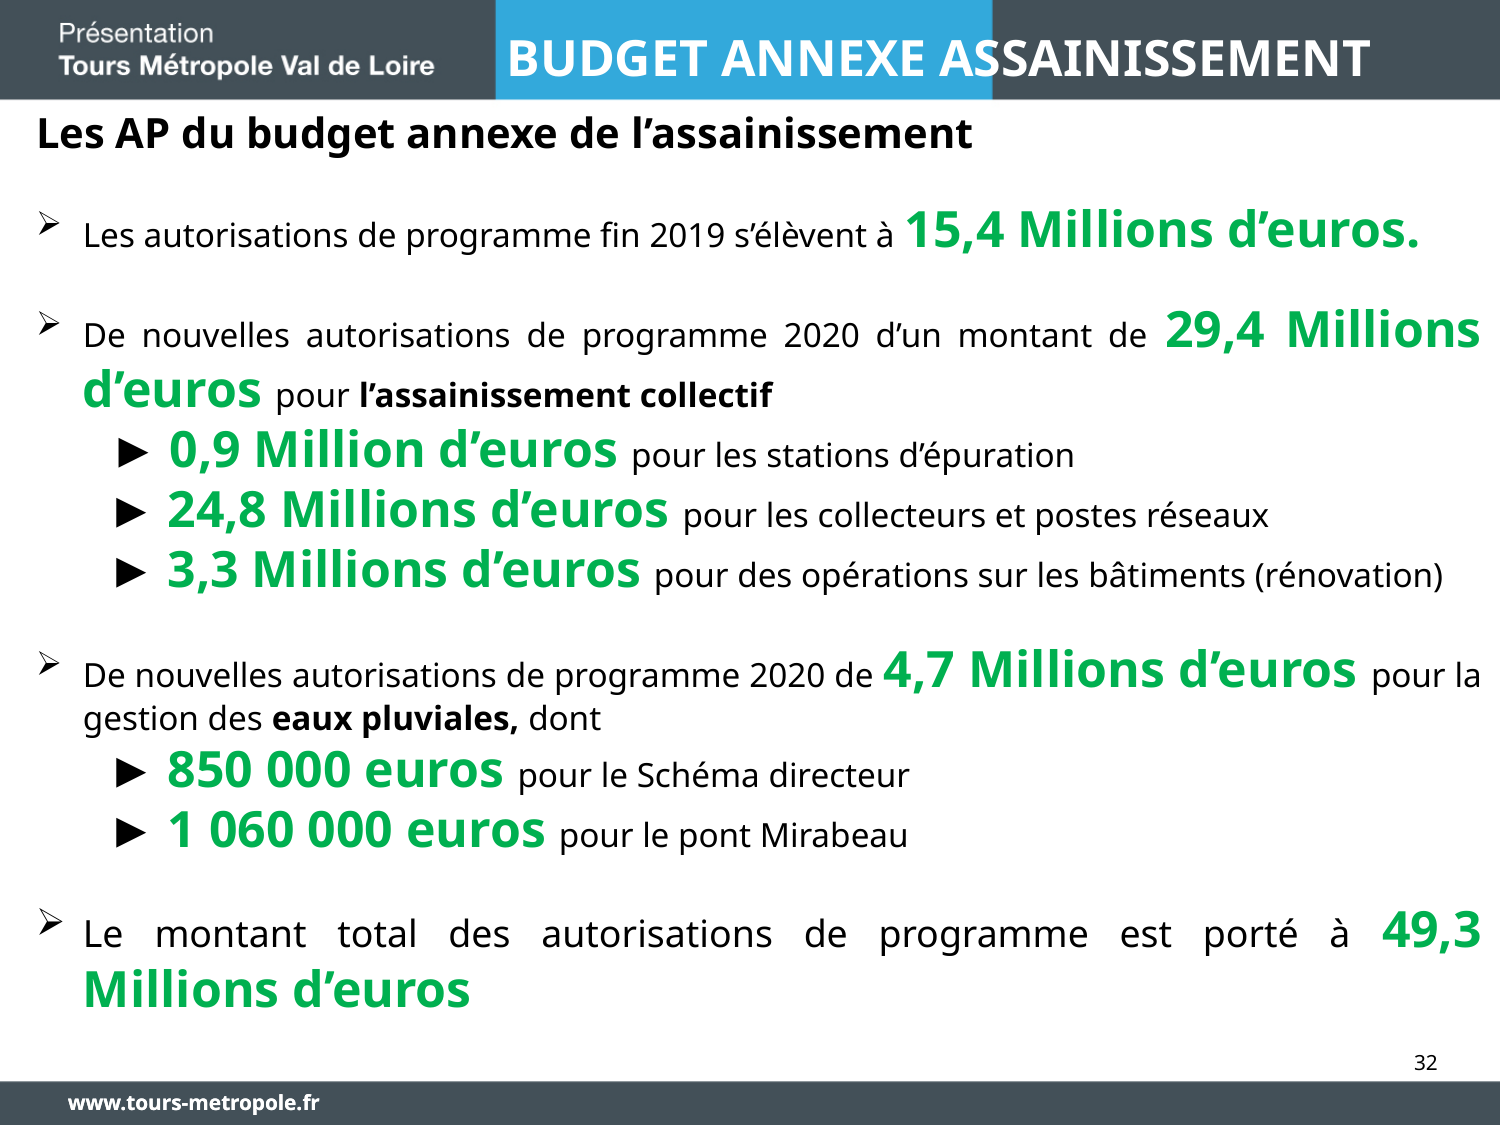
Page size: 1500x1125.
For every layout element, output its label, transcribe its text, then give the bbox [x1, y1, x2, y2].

text_box BUDGET ANNEXE ASSAINISSEMENT [492, 19, 1387, 94]
text_box 32 [1399, 1042, 1455, 1103]
picture [0, 0, 1500, 1125]
text_box Les AP du budget annexe de l’assainissement Les autorisations de programme fin 2019 s’élèvent à 15,4 Millions d’euros. De nouvelles autorisations de programme 2020 d’un montant de 29,4 Millions d’euros pour l’assainissement collectif ► 0,9 Million d’euros pour les stations d’épuration ► 24,8 Millions d’euros pour les collecteurs et postes réseaux ► 3,3 Millions d’euros pour des opérations sur les bâtiments (rénovation) De nouvelles autorisations de programme 2020 de 4,7 Millions d’euros pour la gestion des eaux pluviales, dont ► 850 000 euros pour le Schéma directeur ► 1 060 000 euros pour le pont Mirabeau Le montant total des autorisations de programme est porté à 49,3 Millions d’euros [21, 99, 1497, 1025]
